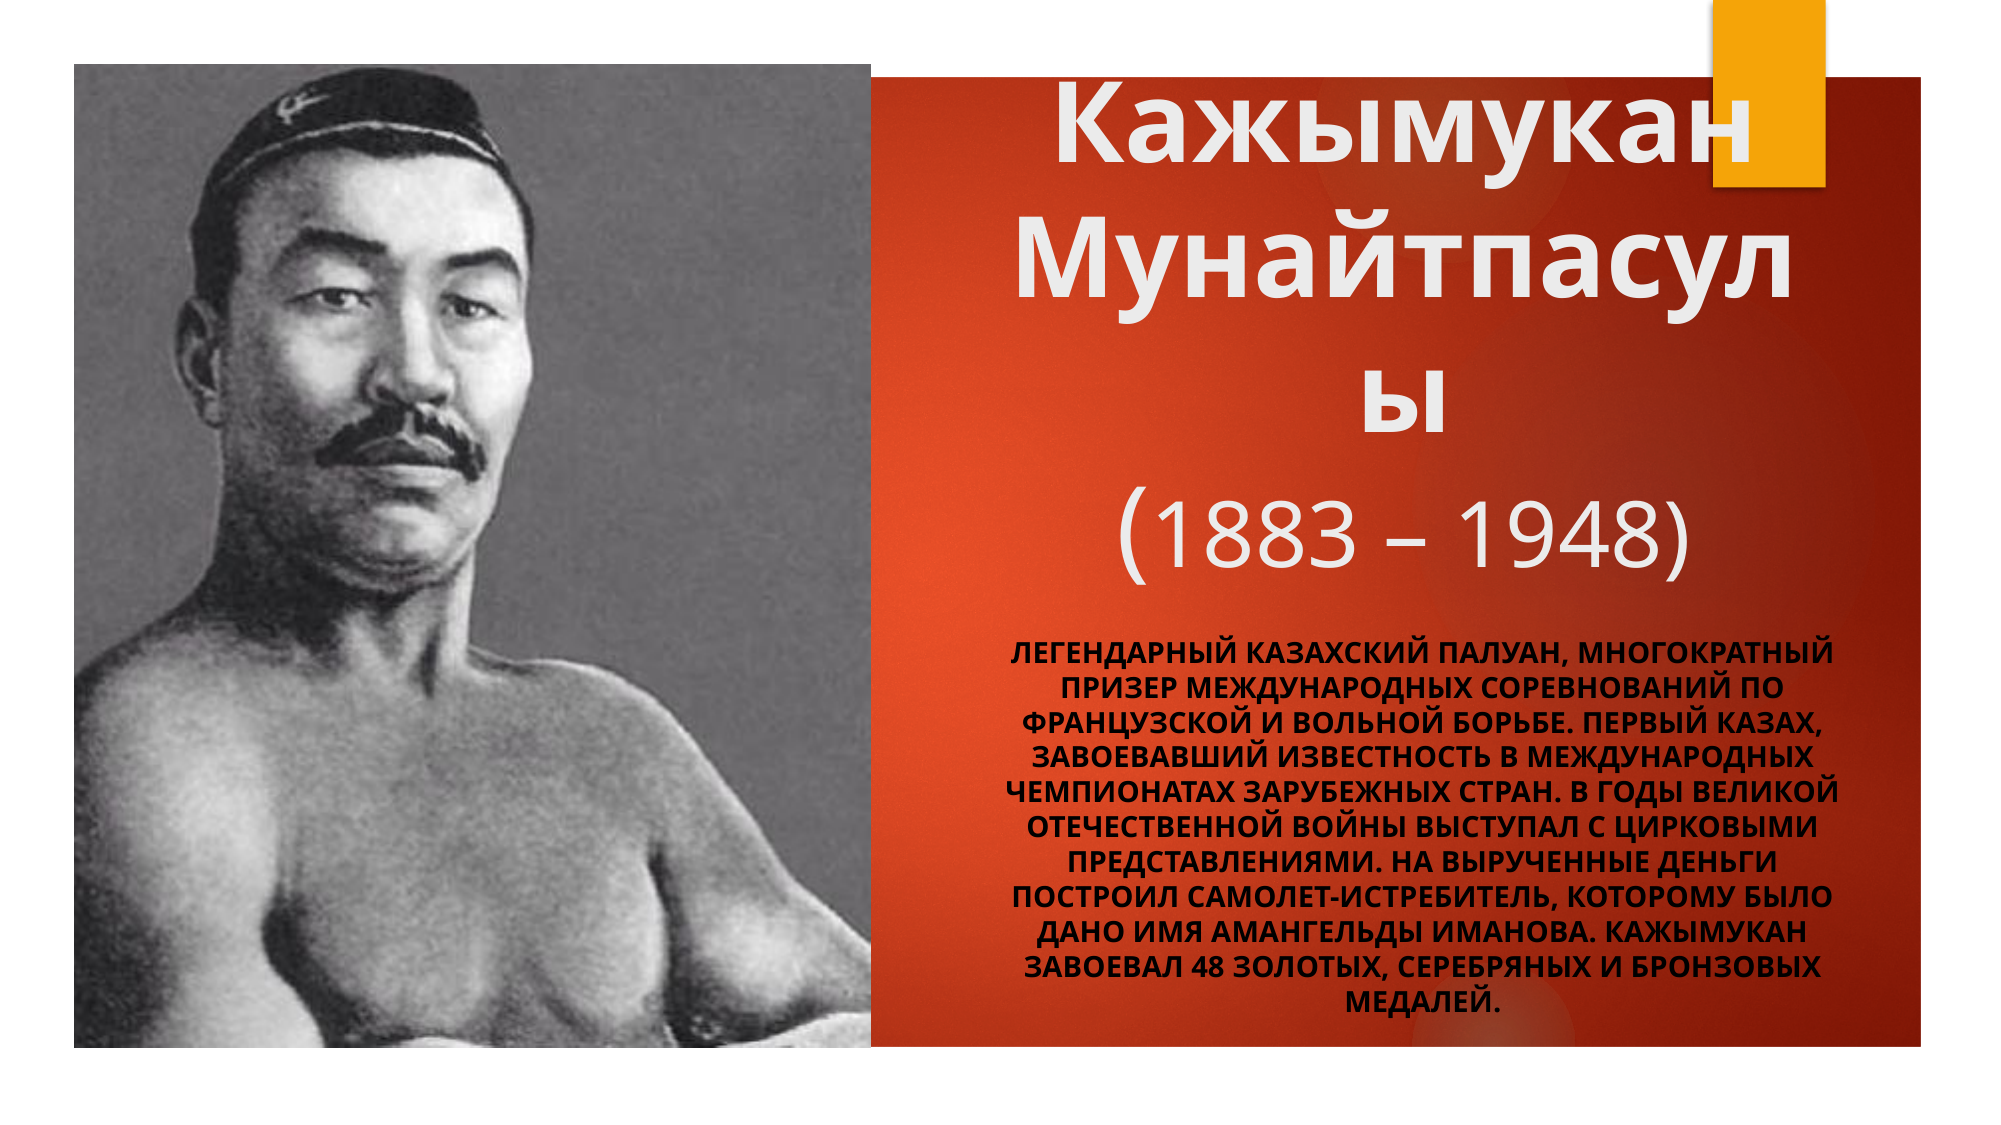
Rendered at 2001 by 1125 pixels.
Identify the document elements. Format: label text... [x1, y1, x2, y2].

subtitle Легендарный казахский палуан, многократный призер международных соревнований по французской и вольной борьбе. Первый казах, завоевавший известность в международных чемпионатах зарубежных стран. В годы Великой Отечественной войны выступал с цирковыми представлениями. На вырученные деньги построил самолет-истребитель, которому было дано имя Амангельды Иманова. Кажымукан завоевал 48 золотых, серебряных и бронзовых медалей. [977, 626, 1869, 945]
picture [73, 64, 871, 1048]
title Кажымукан Мунайтпасулы (1883 – 1948) [955, 172, 1853, 598]
